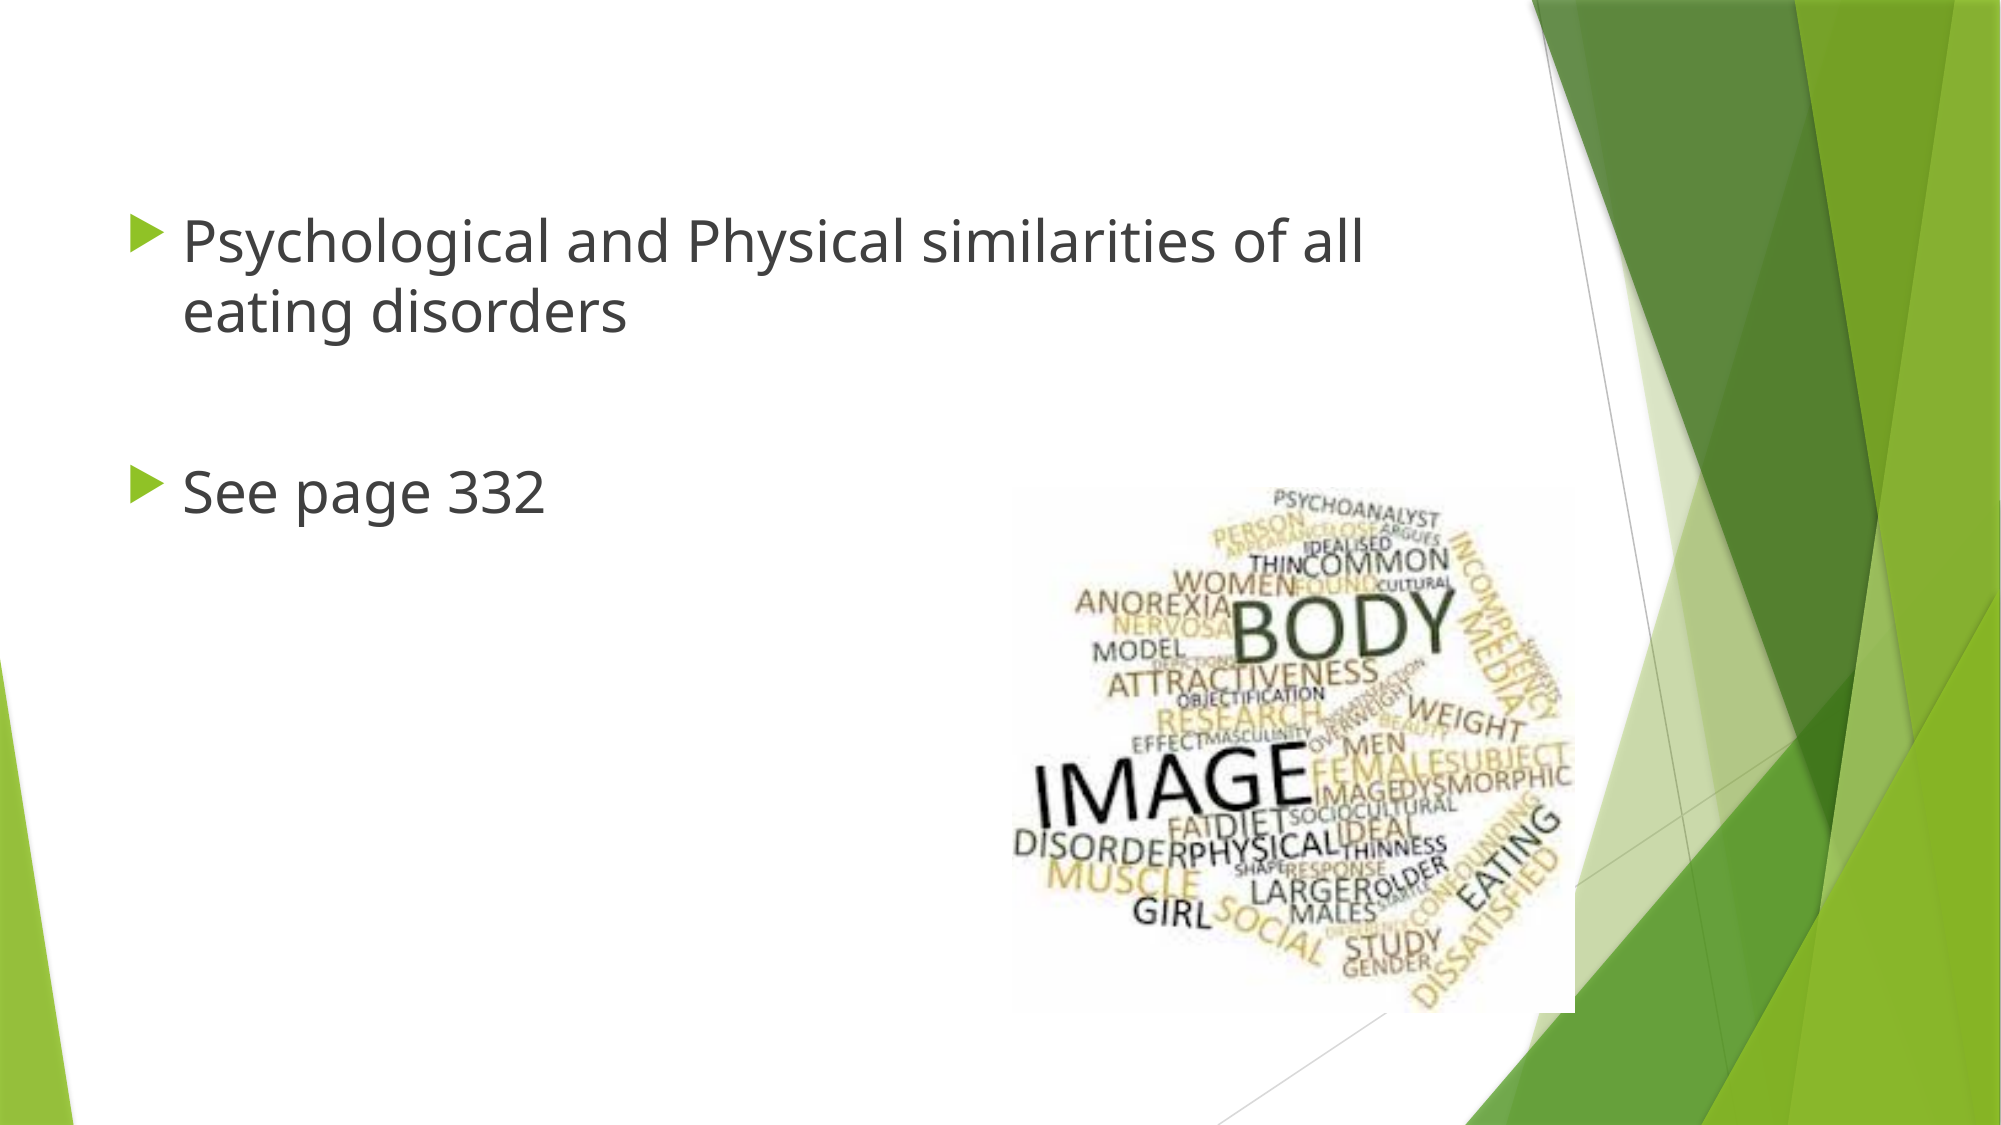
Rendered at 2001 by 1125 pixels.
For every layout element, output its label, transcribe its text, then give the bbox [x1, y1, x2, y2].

list Psychological and Physical similarities of all eating disorders See page 332 [111, 196, 1522, 991]
picture [1011, 486, 1576, 1013]
